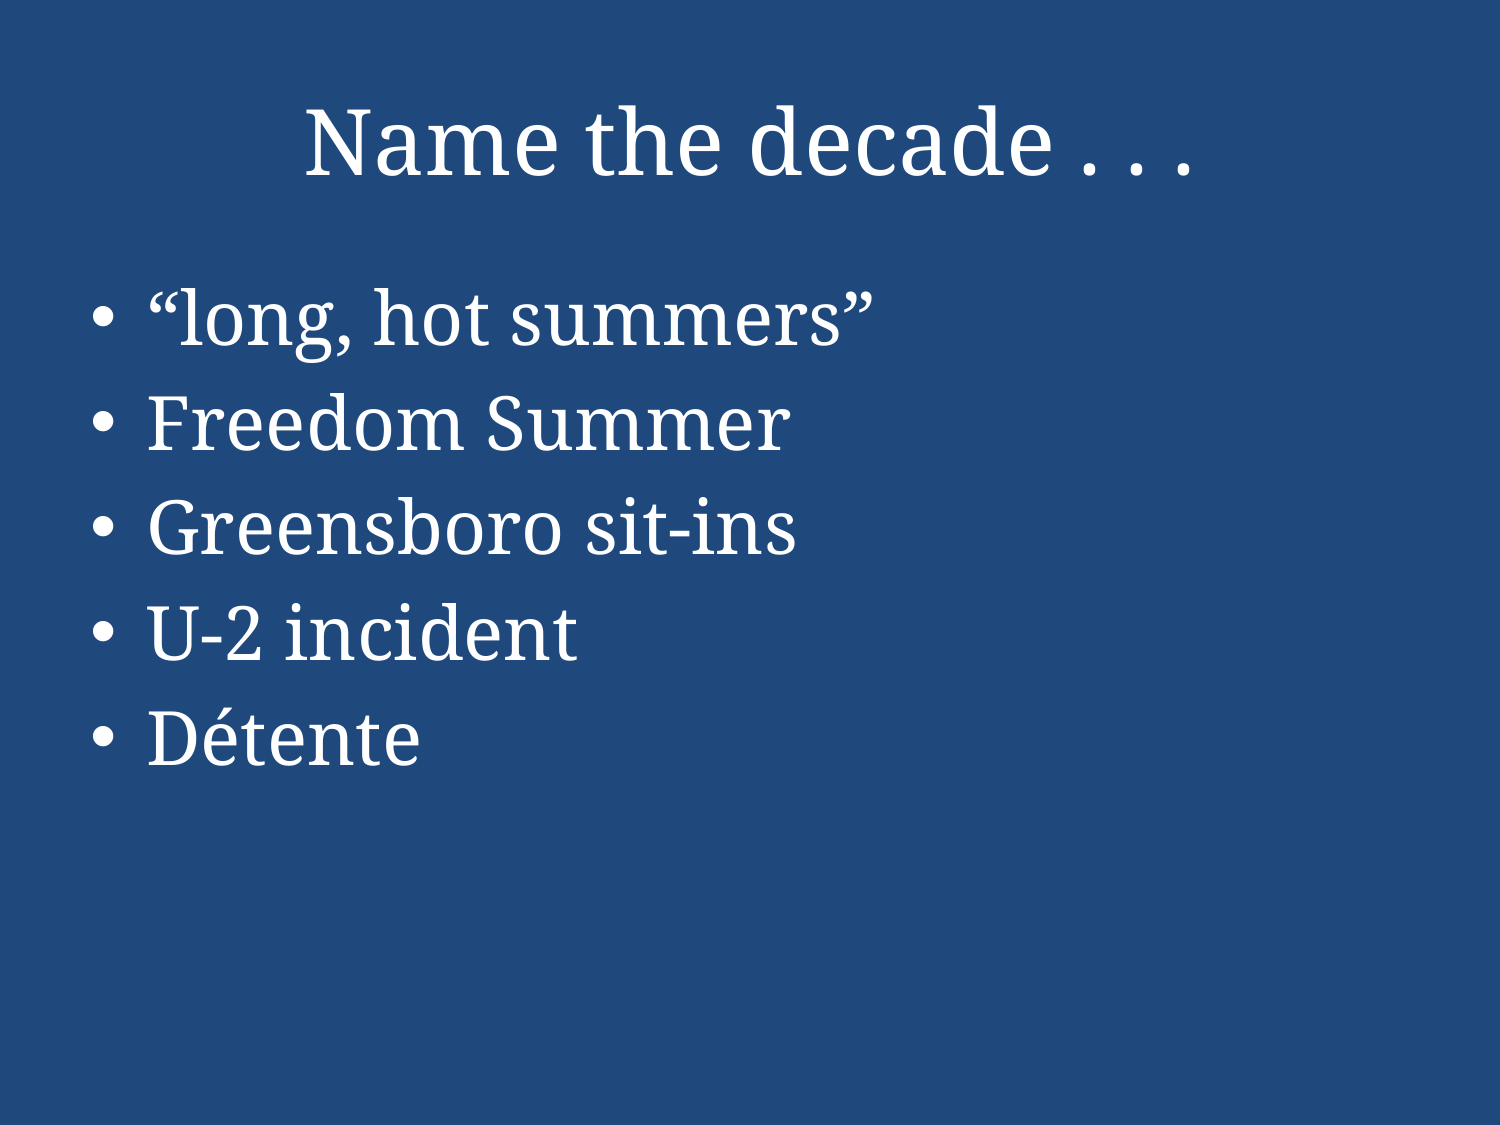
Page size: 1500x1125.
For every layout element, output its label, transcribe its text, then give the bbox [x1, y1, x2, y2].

title Name the decade . . . [75, 45, 1425, 233]
list “long, hot summers” Freedom Summer Greensboro sit-ins U-2 incident Détente [75, 262, 1425, 1005]
